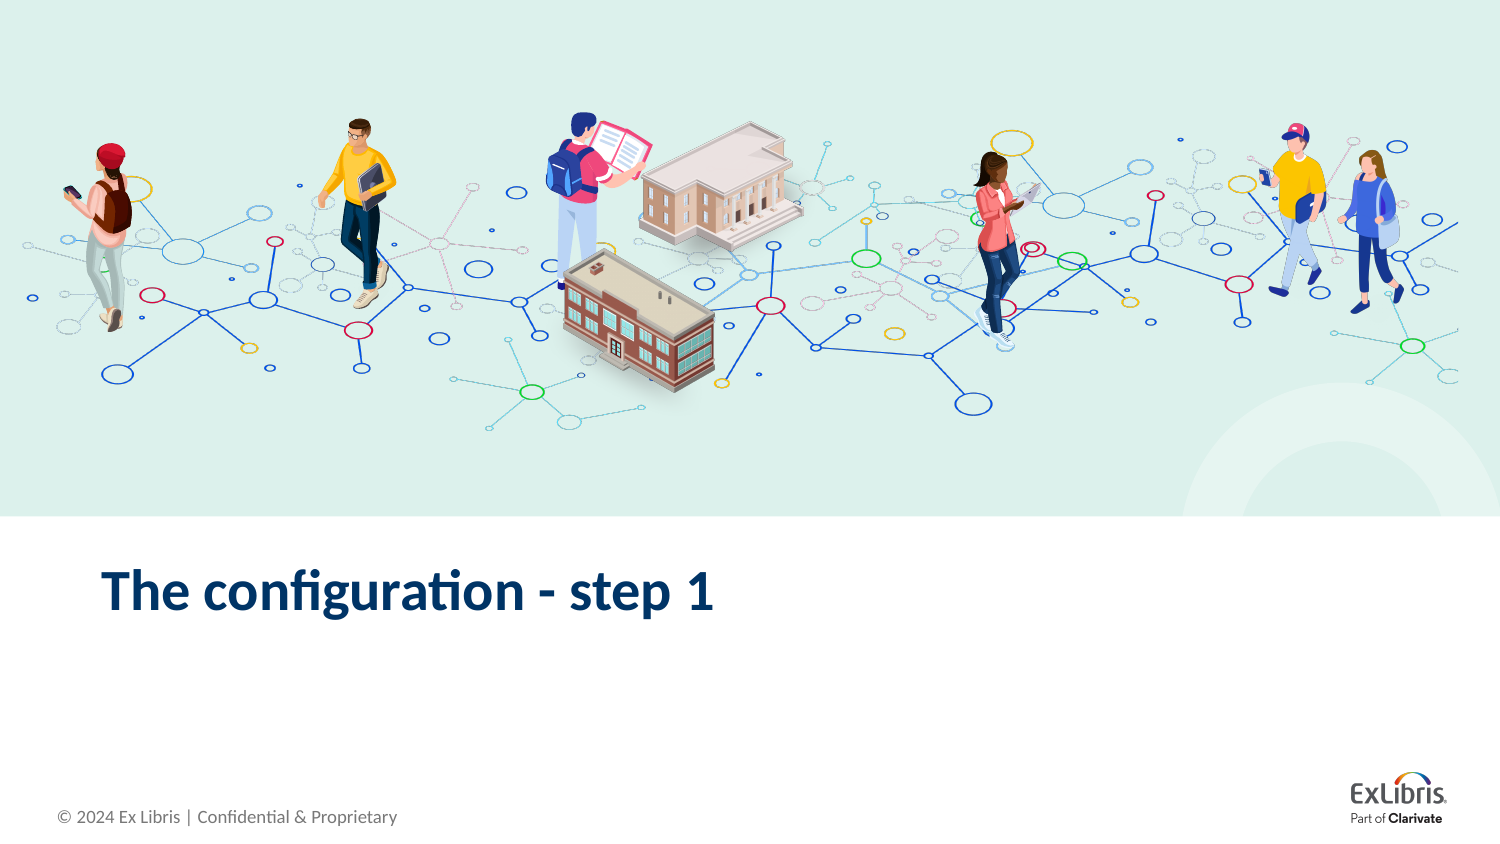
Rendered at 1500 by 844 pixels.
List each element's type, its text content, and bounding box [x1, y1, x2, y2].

title The configuration - step 1 [86, 544, 1152, 749]
picture [609, 165, 621, 174]
picture [1351, 772, 1447, 823]
picture [22, 95, 1459, 431]
